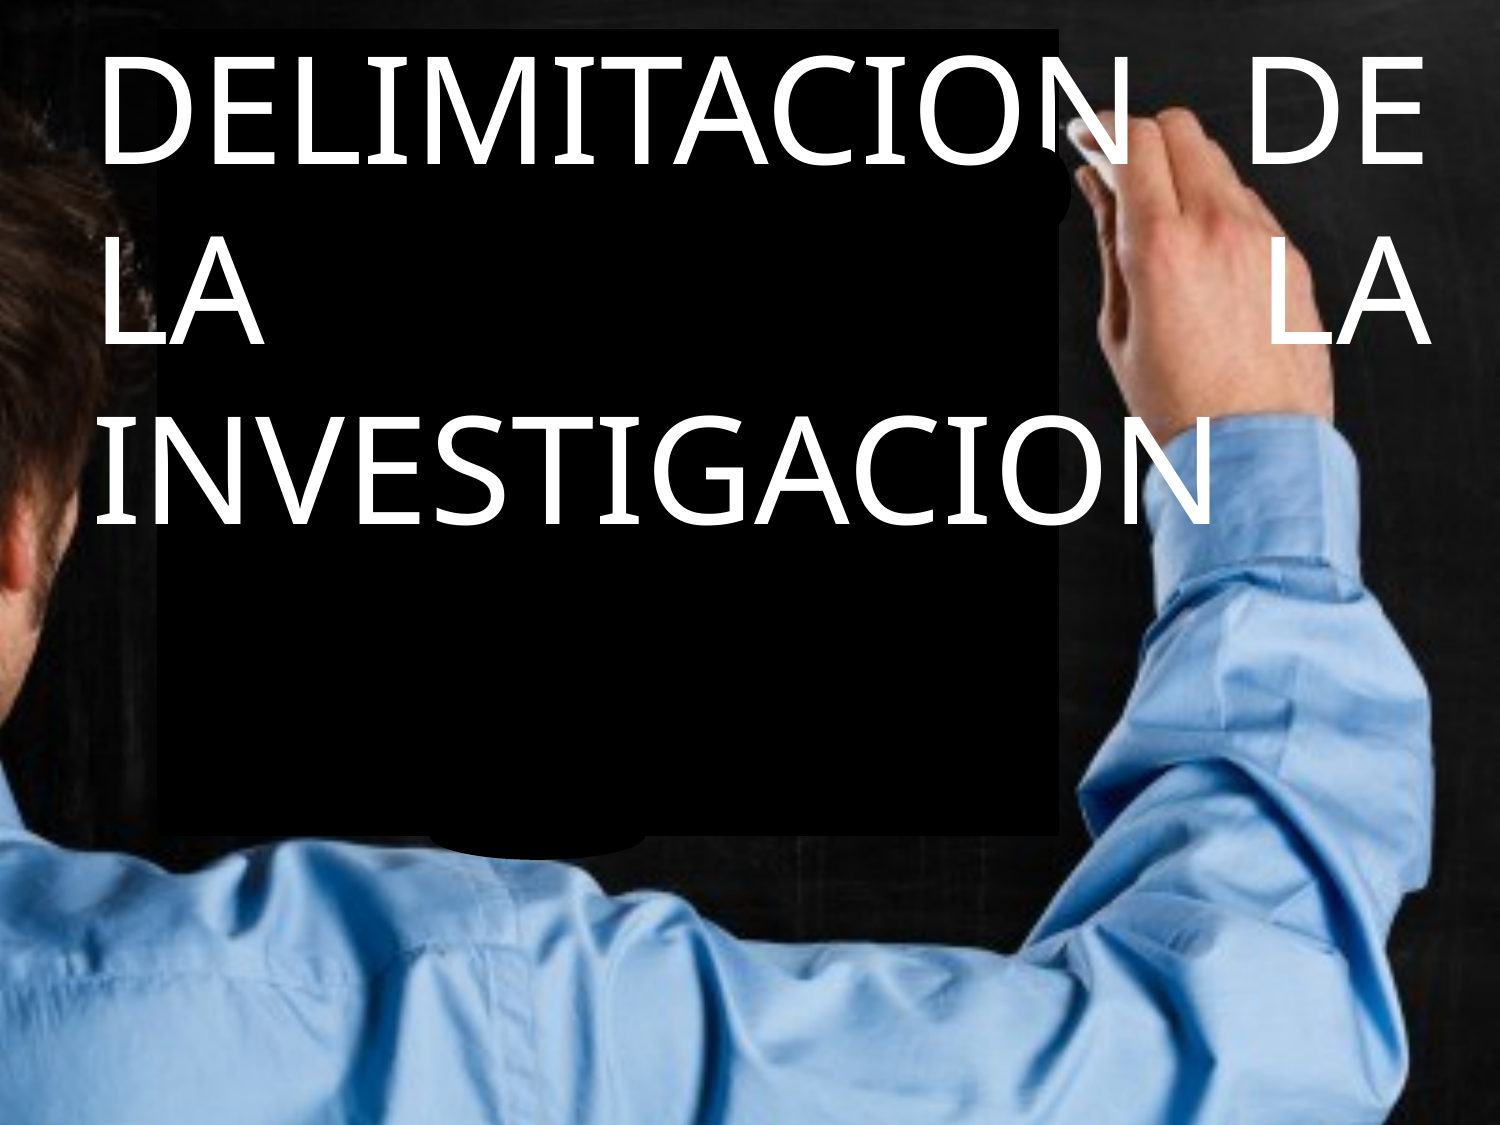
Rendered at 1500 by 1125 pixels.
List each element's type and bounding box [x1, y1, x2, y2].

text_box [76, 6, 1448, 859]
picture [0, 0, 1500, 1125]
